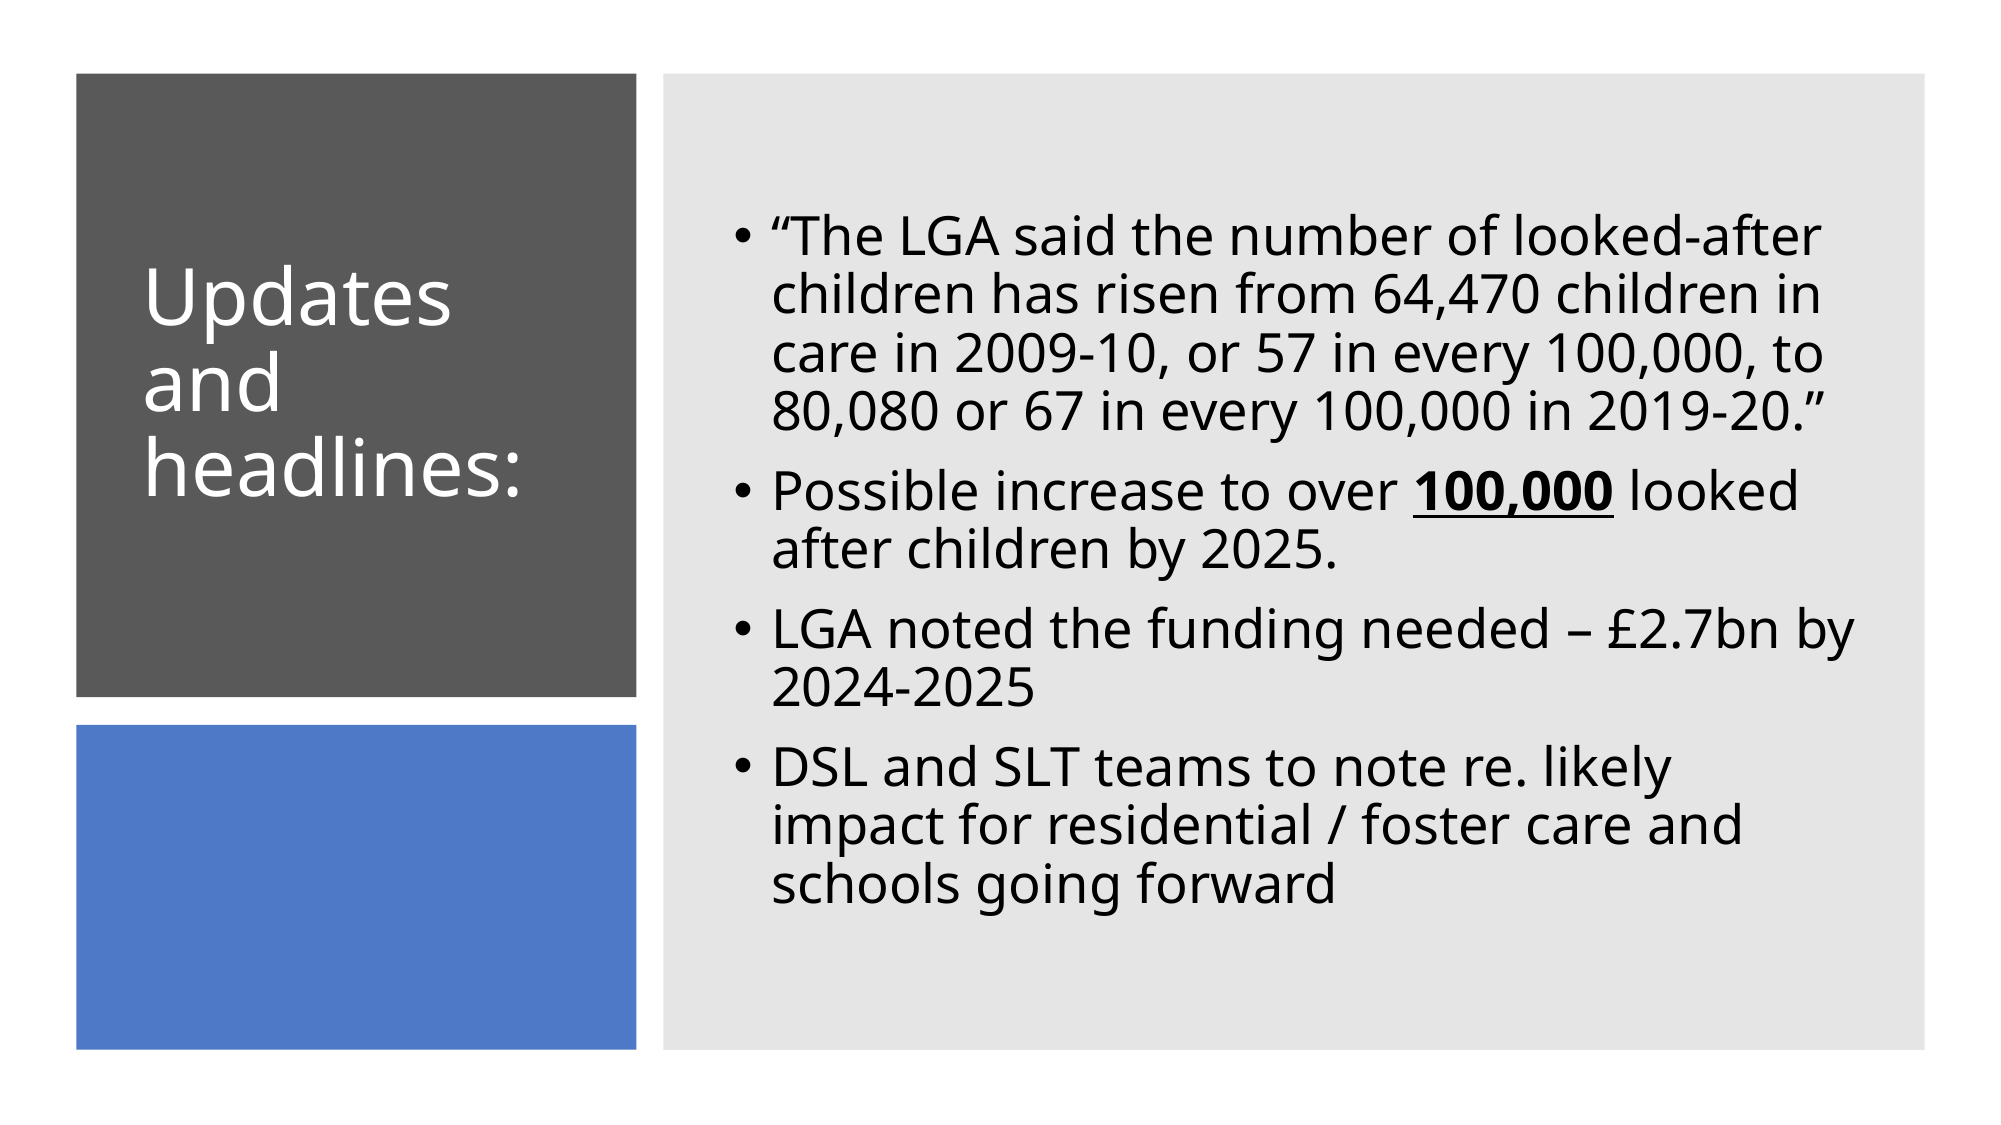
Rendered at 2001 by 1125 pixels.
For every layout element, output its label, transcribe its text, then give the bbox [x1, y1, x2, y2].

list “The LGA said the number of looked-after children has risen from 64,470 children in care in 2009-10, or 57 in every 100,000, to 80,080 or 67 in every 100,000 in 2019-20.” Possible increase to over 100,000 looked after children by 2025. LGA noted the funding needed – £2.7bn by 2024-2025 DSL and SLT teams to note re. likely impact for residential / foster care and schools going forward [718, 112, 1873, 1011]
title Updates and headlines: [127, 120, 595, 652]
text_box [662, 72, 1926, 1051]
text_box [75, 724, 637, 1051]
text_box [75, 72, 637, 698]
